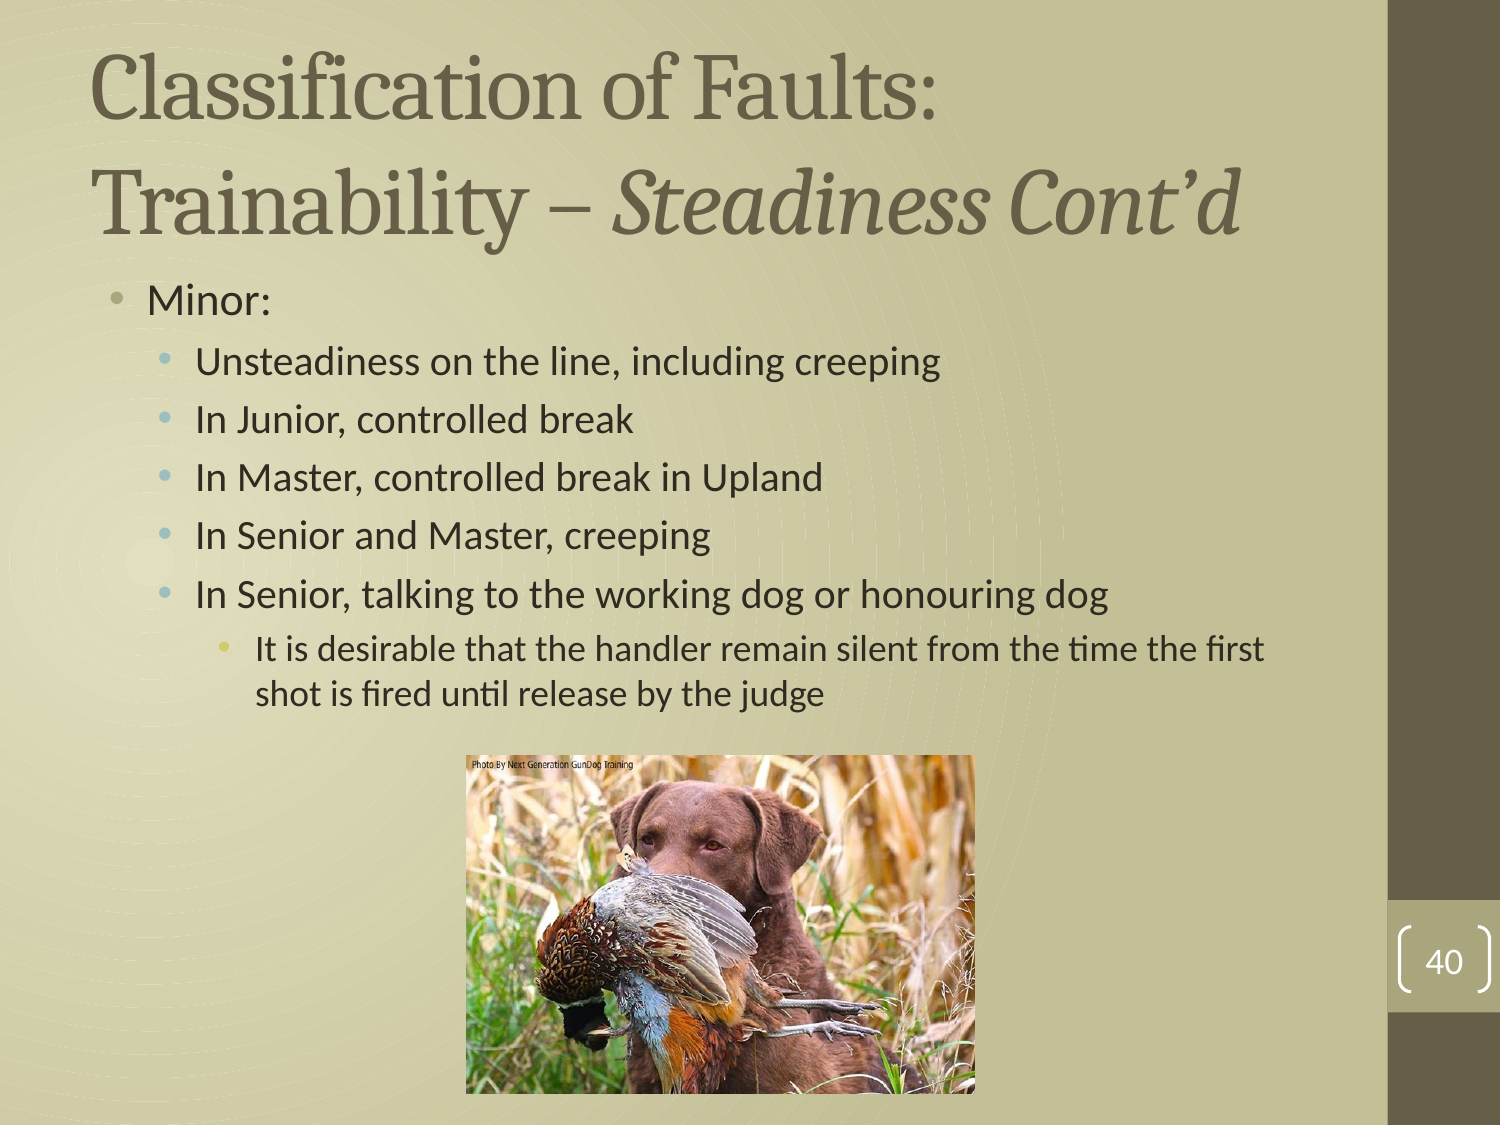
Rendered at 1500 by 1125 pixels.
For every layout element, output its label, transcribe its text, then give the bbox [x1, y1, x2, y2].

list Minor: Unsteadiness on the line, including creeping In Junior, controlled break In Master, controlled break in Upland In Senior and Master, creeping In Senior, talking to the working dog or honouring dog It is desirable that the handler remain silent from the time the first shot is fired until release by the judge [75, 262, 1325, 1050]
picture [465, 754, 975, 1095]
slide_number 40 [1397, 925, 1492, 994]
title Classification of Faults: Trainability – Steadiness Cont’d [75, 45, 1325, 233]
